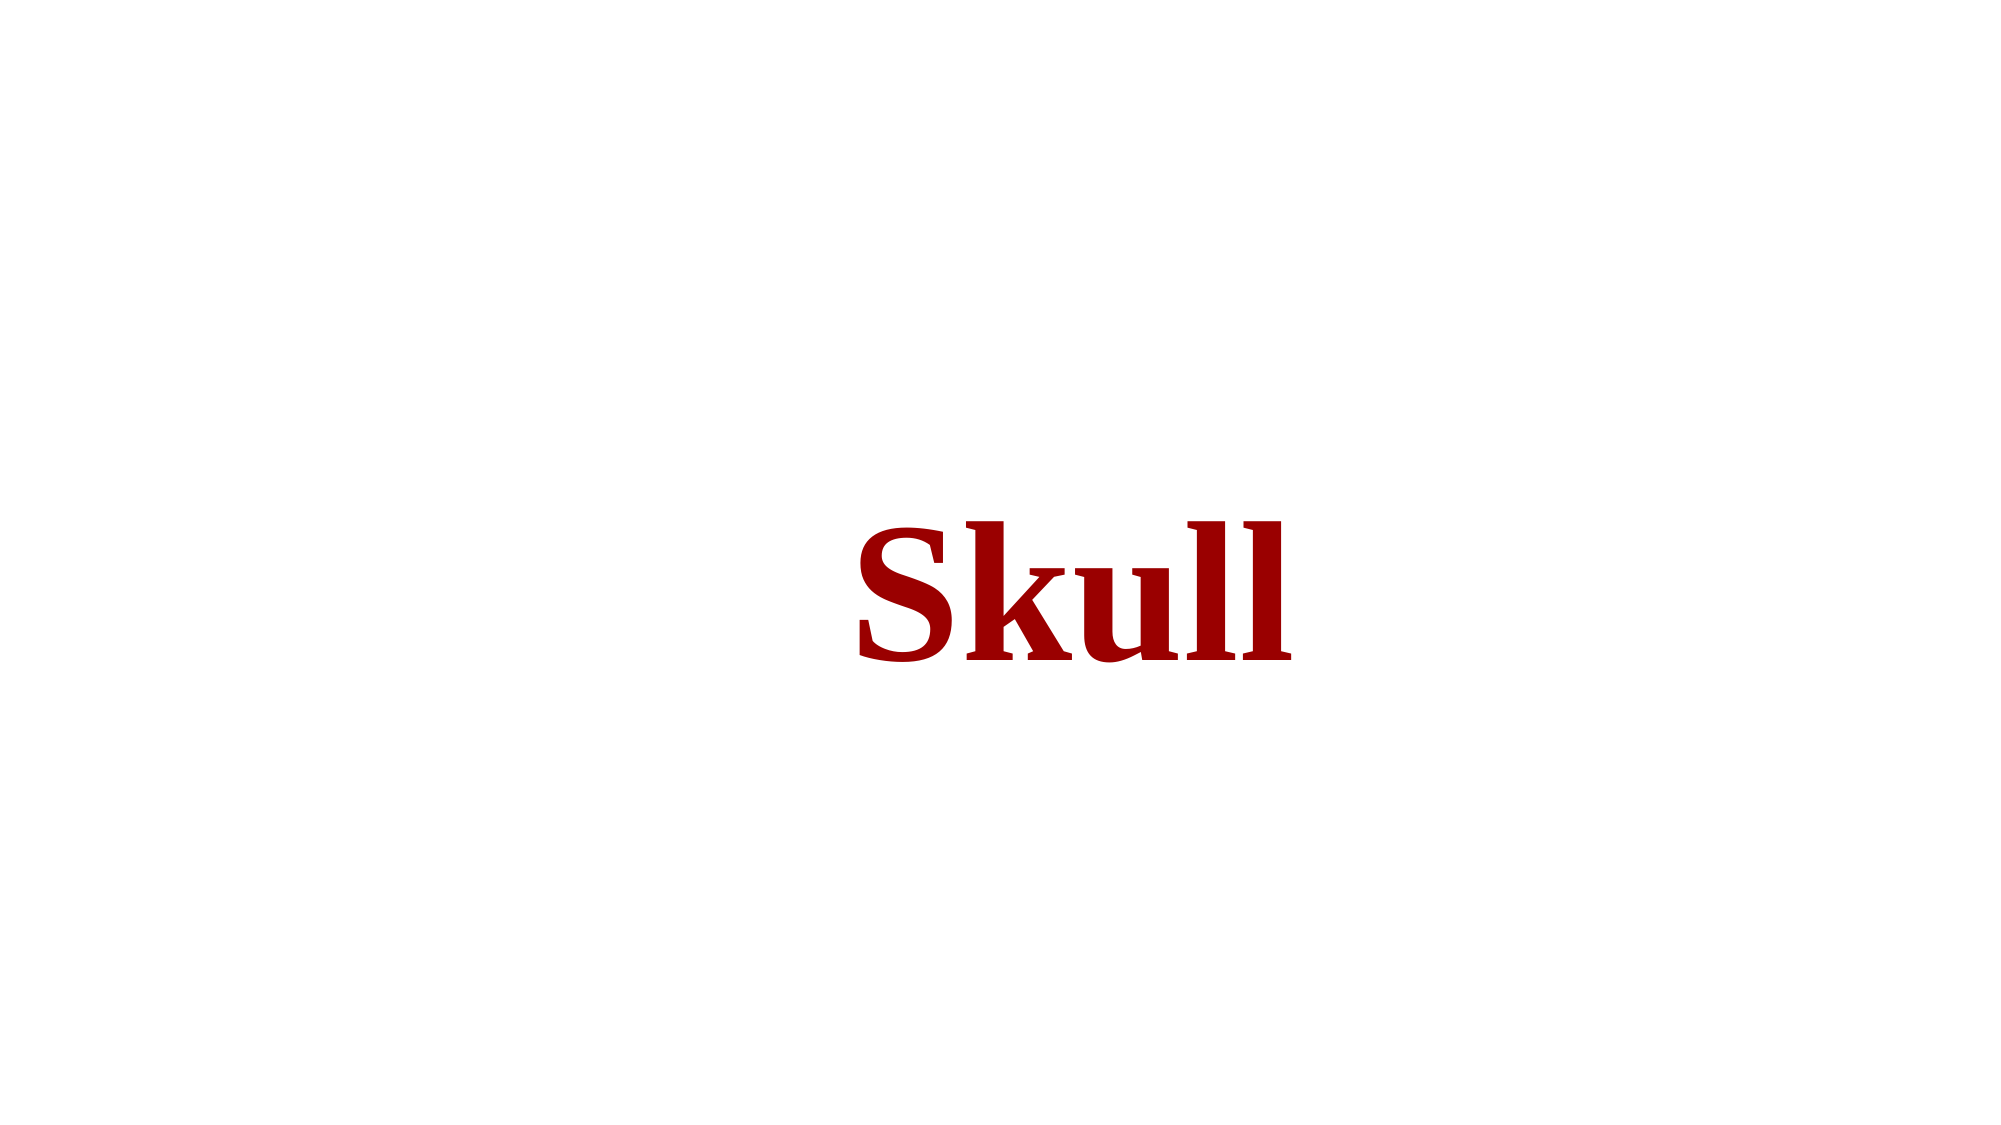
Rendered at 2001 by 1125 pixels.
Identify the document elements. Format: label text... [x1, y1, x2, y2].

text_box Skull [835, 452, 1310, 708]
